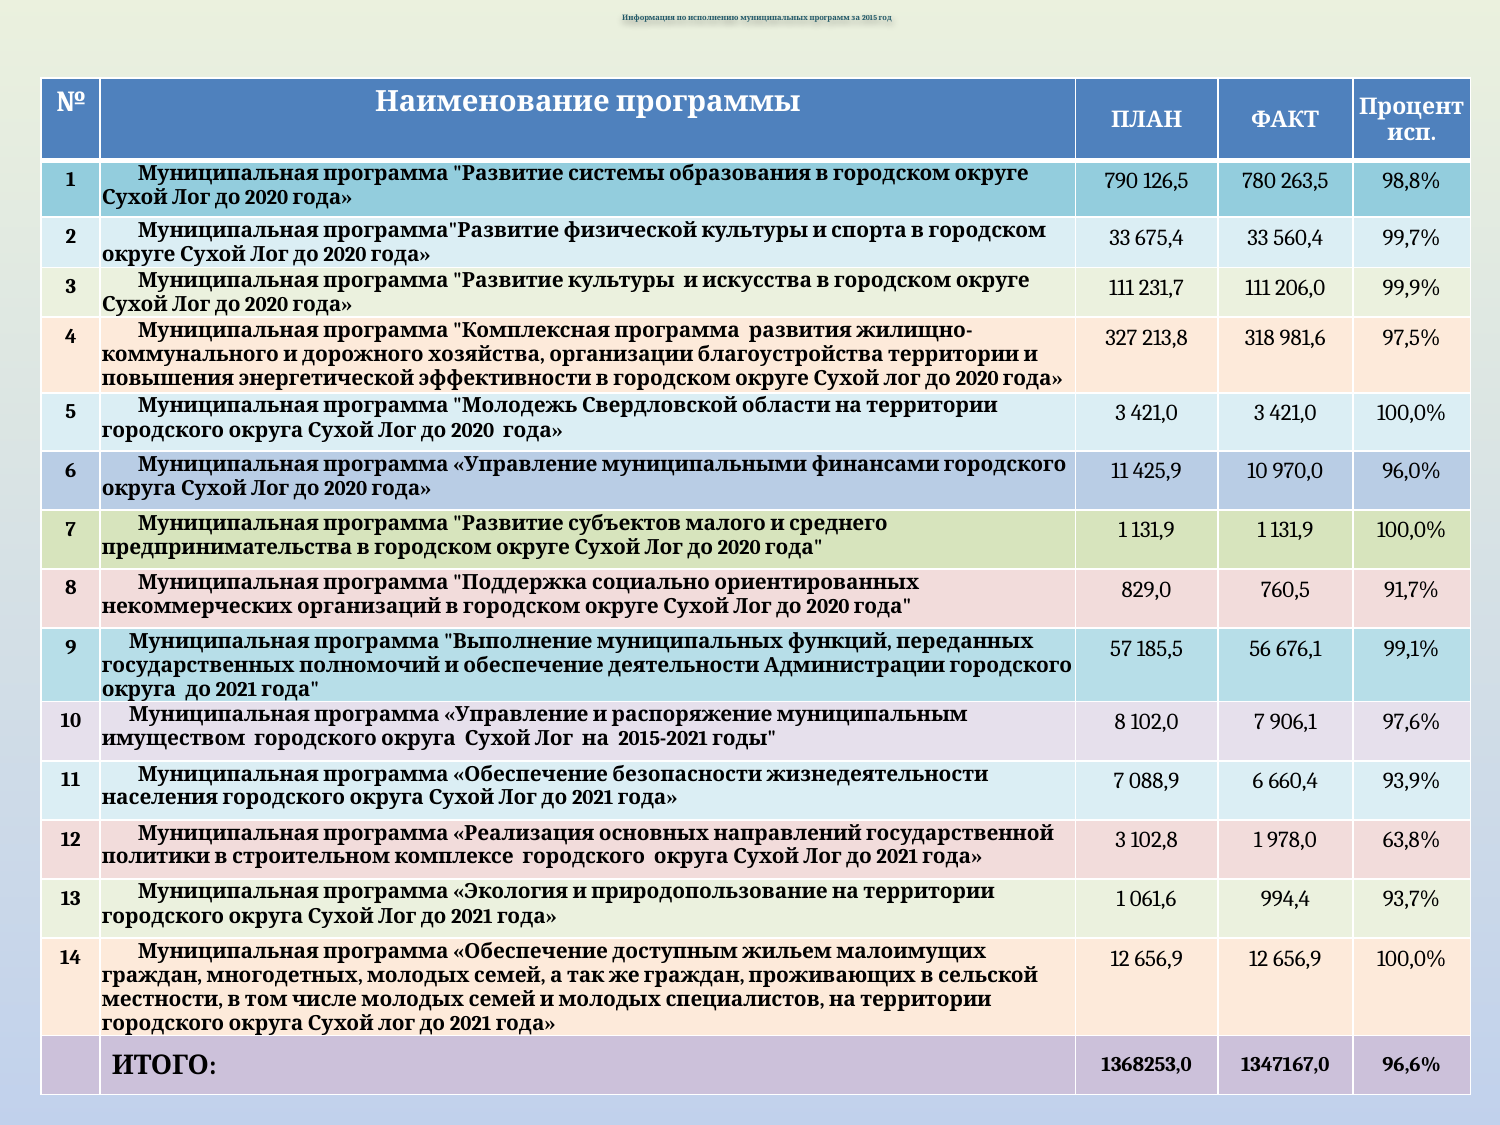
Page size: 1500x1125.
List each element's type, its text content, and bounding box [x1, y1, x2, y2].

table_cell Муниципальная программа"Развитие физической культуры и спорта в городском округе Сухой Лог до 2020 года» [101, 218, 1075, 267]
table_cell 12 656,9 [1219, 939, 1352, 1035]
table_cell 790 126,5 [1076, 163, 1217, 216]
table_cell 100,0% [1354, 511, 1470, 568]
table_cell [42, 1036, 99, 1094]
table_cell 111 206,0 [1219, 268, 1352, 316]
table_cell 1 978,0 [1219, 821, 1352, 878]
table_cell 96,6% [1354, 1036, 1470, 1094]
table_cell Муниципальная программа «Управление и распоряжение муниципальным имуществом городского округа Сухой Лог на 2015-2021 годы" [101, 702, 1075, 760]
table_cell Муниципальная программа "Выполнение муниципальных функций, переданных государственных полномочий и обеспечение деятельности Администрации городского округа до 2021 года" [101, 629, 1075, 701]
table_cell 33 675,4 [1076, 218, 1217, 267]
table_cell 93,9% [1354, 762, 1470, 819]
table_cell 93,7% [1354, 880, 1470, 937]
table_cell 7 906,1 [1219, 702, 1352, 760]
table_cell 3 421,0 [1219, 394, 1352, 450]
table_header Наименование программы [101, 79, 1075, 158]
table_cell 99,9% [1354, 268, 1470, 316]
table_cell 1347167,0 [1219, 1036, 1352, 1094]
table_cell 96,0% [1354, 452, 1470, 509]
table_cell 1 [42, 163, 99, 216]
table_cell Муниципальная программа «Управление муниципальными финансами городского округа Сухой Лог до 2020 года» [101, 452, 1075, 509]
table_cell 11 425,9 [1076, 452, 1217, 509]
table_cell 56 676,1 [1219, 629, 1352, 701]
text_box Информация по исполнению муниципальных программ за 2015 год [71, 1, 1443, 57]
table_cell 100,0% [1354, 394, 1470, 450]
table_cell 3 421,0 [1076, 394, 1217, 450]
table_cell 99,7% [1354, 218, 1470, 267]
table_header Процент исп. [1354, 79, 1470, 158]
table_cell 3 [42, 268, 99, 316]
table_cell 111 231,7 [1076, 268, 1217, 316]
table_cell 1368253,0 [1076, 1036, 1217, 1094]
table_cell Муниципальная программа «Обеспечение безопасности жизнедеятельности населения городского округа Сухой Лог до 2021 года» [101, 762, 1075, 819]
table_cell 318 981,6 [1219, 318, 1352, 392]
table_cell 7 [42, 511, 99, 568]
table_cell 780 263,5 [1219, 163, 1352, 216]
table_cell Муниципальная программа "Развитие культуры и искусства в городском округе Сухой Лог до 2020 года» [101, 268, 1075, 316]
table_cell 6 660,4 [1219, 762, 1352, 819]
table_header ПЛАН [1076, 79, 1217, 158]
table_cell 327 213,8 [1076, 318, 1217, 392]
table_cell 10 [42, 702, 99, 760]
table_cell Муниципальная программа «Обеспечение доступным жильем малоимущих граждан, многодетных, молодых семей, а так же граждан, проживающих в сельской местности, в том числе молодых семей и молодых специалистов, на территории городского округа Сухой лог до 2021 года» [101, 939, 1075, 1035]
table_cell 12 656,9 [1076, 939, 1217, 1035]
table_cell 97,5% [1354, 318, 1470, 392]
table_cell Муниципальная программа «Экология и природопользование на территории городского округа Сухой Лог до 2021 года» [101, 880, 1075, 937]
table_cell 8 [42, 570, 99, 627]
table_cell 63,8% [1354, 821, 1470, 878]
table_cell Муниципальная программа "Комплексная программа развития жилищно-коммунального и дорожного хозяйства, организации благоустройства территории и повышения энергетической эффективности в городском округе Сухой лог до 2020 года» [101, 318, 1075, 392]
table_cell 6 [42, 452, 99, 509]
table_cell 33 560,4 [1219, 218, 1352, 267]
table_cell 9 [42, 629, 99, 701]
table_cell 97,6% [1354, 702, 1470, 760]
table_cell 4 [42, 318, 99, 392]
table_cell ИТОГО: [101, 1036, 1075, 1094]
table_cell 57 185,5 [1076, 629, 1217, 701]
table_header № [42, 79, 99, 158]
table_cell 7 088,9 [1076, 762, 1217, 819]
table_cell Муниципальная программа «Реализация основных направлений государственной политики в строительном комплексе городского округа Сухой Лог до 2021 года» [101, 821, 1075, 878]
table_header ФАКТ [1219, 79, 1352, 158]
table_cell 760,5 [1219, 570, 1352, 627]
table_cell Муниципальная программа "Молодежь Свердловской области на территории городского округа Сухой Лог до 2020 года» [101, 394, 1075, 450]
table_cell Муниципальная программа "Развитие системы образования в городском округе Сухой Лог до 2020 года» [101, 163, 1075, 216]
table_cell 829,0 [1076, 570, 1217, 627]
table_cell 1 131,9 [1219, 511, 1352, 568]
table_cell 3 102,8 [1076, 821, 1217, 878]
table_cell 10 970,0 [1219, 452, 1352, 509]
table_cell 12 [42, 821, 99, 878]
table_cell 2 [42, 218, 99, 267]
table_cell 91,7% [1354, 570, 1470, 627]
table_cell 11 [42, 762, 99, 819]
table_cell 5 [42, 394, 99, 450]
table_cell 1 131,9 [1076, 511, 1217, 568]
table_cell Муниципальная программа "Поддержка социально ориентированных некоммерческих организаций в городском округе Сухой Лог до 2020 года" [101, 570, 1075, 627]
table_cell Муниципальная программа "Развитие субъектов малого и среднего предпринимательства в городском округе Сухой Лог до 2020 года" [101, 511, 1075, 568]
table_cell 1 061,6 [1076, 880, 1217, 937]
table_cell 99,1% [1354, 629, 1470, 701]
table_cell 13 [42, 880, 99, 937]
table_cell 14 [42, 939, 99, 1035]
table_cell 994,4 [1219, 880, 1352, 937]
table_cell 8 102,0 [1076, 702, 1217, 760]
table_cell 100,0% [1354, 939, 1470, 1035]
table_cell 98,8% [1354, 163, 1470, 216]
